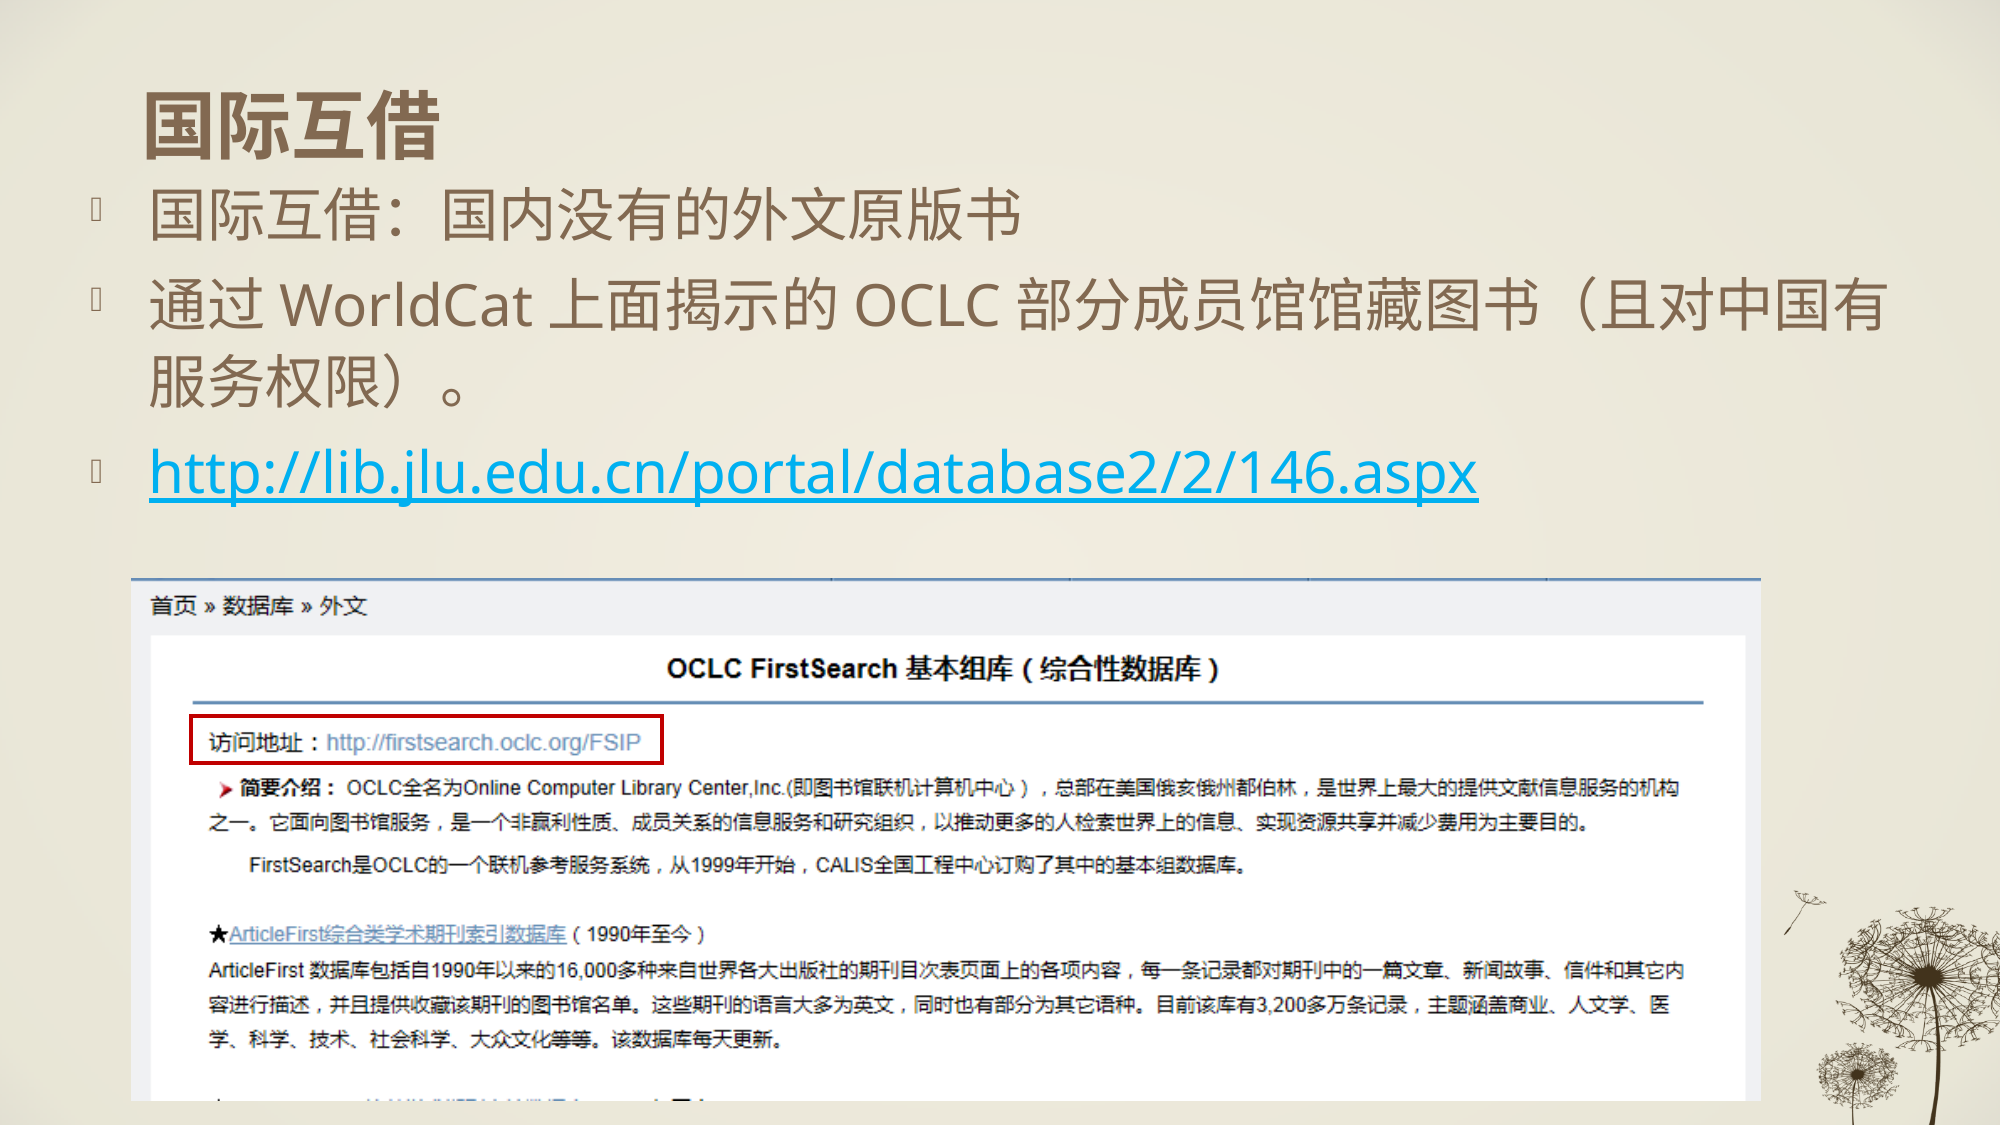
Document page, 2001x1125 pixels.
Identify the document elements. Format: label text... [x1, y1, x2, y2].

list 国际互借：国内没有的外文原版书 通过WorldCat上面揭示的OCLC部分成员馆馆藏图书（且对中国有服务权限）。 http://lib.jlu.edu.cn/portal/database2/2/146.aspx [75, 163, 1906, 1014]
picture [0, 0, 2000, 1125]
title 国际互借 [91, 51, 1906, 163]
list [131, 578, 1761, 1101]
